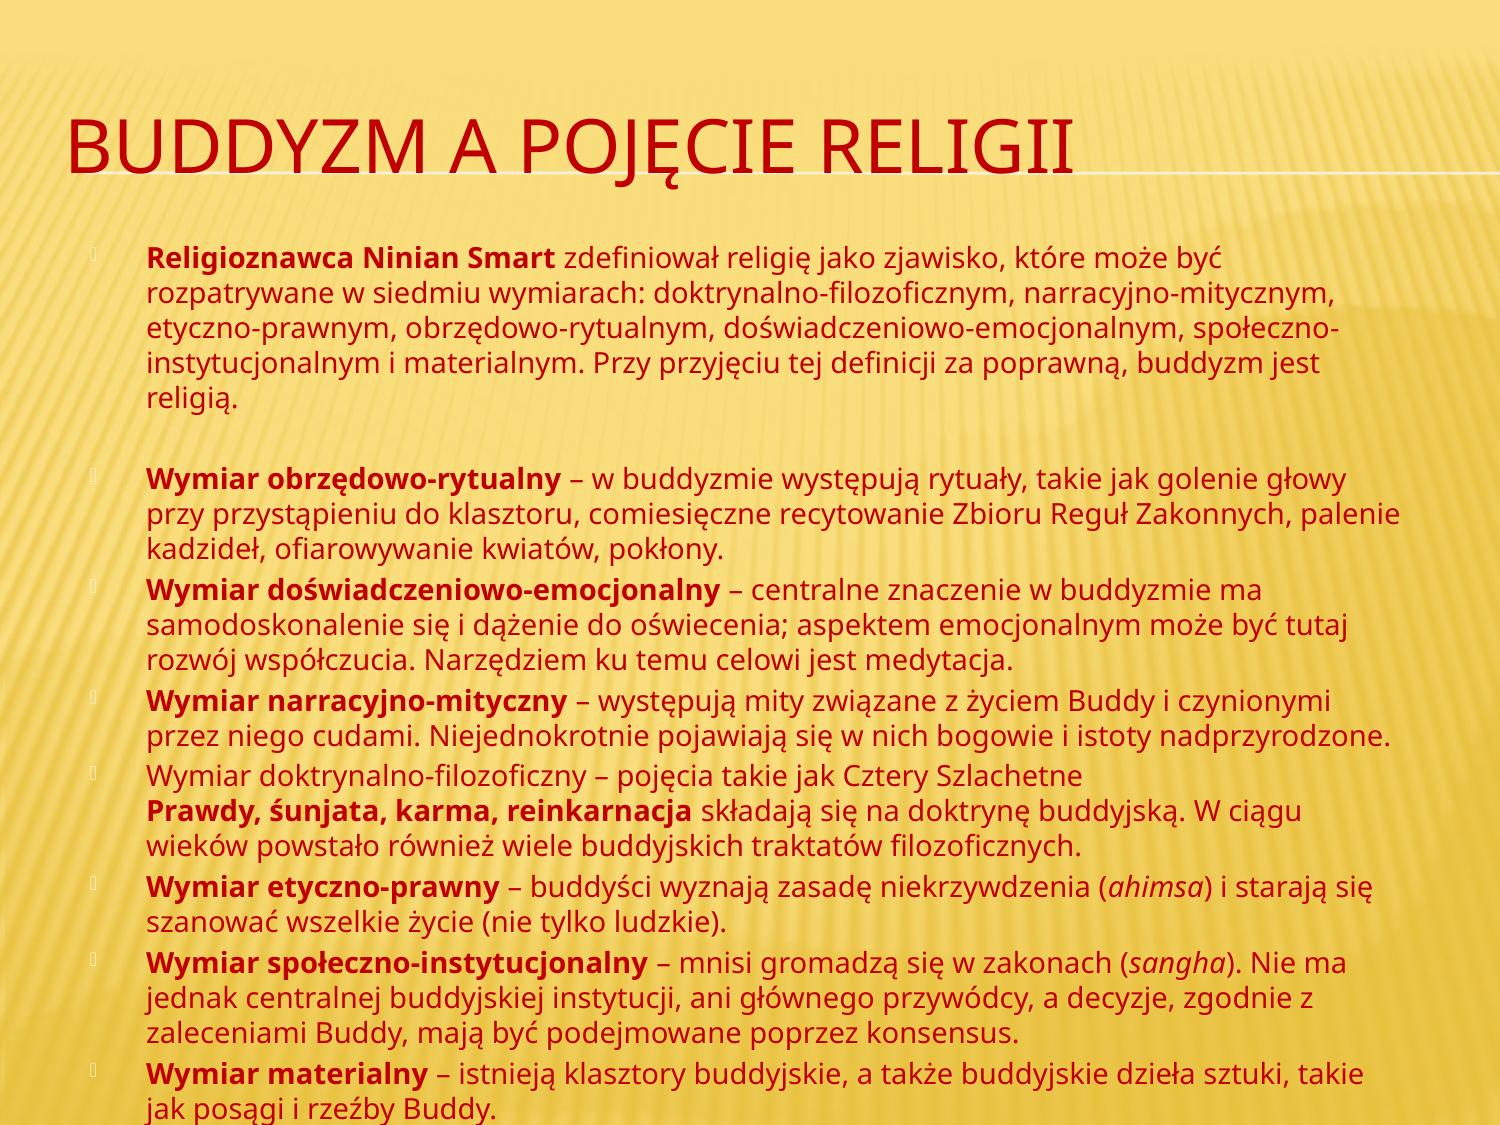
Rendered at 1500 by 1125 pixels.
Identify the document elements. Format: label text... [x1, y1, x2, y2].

list Religioznawca Ninian Smart zdefiniował religię jako zjawisko, które może być rozpatrywane w siedmiu wymiarach: doktrynalno-filozoficznym, narracyjno-mitycznym, etyczno-prawnym, obrzędowo-rytualnym, doświadczeniowo-emocjonalnym, społeczno-instytucjonalnym i materialnym. Przy przyjęciu tej definicji za poprawną, buddyzm jest religią. Wymiar obrzędowo-rytualny – w buddyzmie występują rytuały, takie jak golenie głowy przy przystąpieniu do klasztoru, comiesięczne recytowanie Zbioru Reguł Zakonnych, palenie kadzideł, ofiarowywanie kwiatów, pokłony. Wymiar doświadczeniowo-emocjonalny – centralne znaczenie w buddyzmie ma samodoskonalenie się i dążenie do oświecenia; aspektem emocjonalnym może być tutaj rozwój współczucia. Narzędziem ku temu celowi jest medytacja. Wymiar narracyjno-mityczny – występują mity związane z życiem Buddy i czynionymi przez niego cudami. Niejednokrotnie pojawiają się w nich bogowie i istoty nadprzyrodzone. Wymiar doktrynalno-filozoficzny – pojęcia takie jak Cztery Szlachetne Prawdy, śunjata, karma, reinkarnacja składają się na doktrynę buddyjską. W ciągu wieków powstało również wiele buddyjskich traktatów filozoficznych. Wymiar etyczno-prawny – buddyści wyznają zasadę niekrzywdzenia (ahimsa) i starają się szanować wszelkie życie (nie tylko ludzkie). Wymiar społeczno-instytucjonalny – mnisi gromadzą się w zakonach (sangha). Nie ma jednak centralnej buddyjskiej instytucji, ani głównego przywódcy, a decyzje, zgodnie z zaleceniami Buddy, mają być podejmowane poprzez konsensus. Wymiar materialny – istnieją klasztory buddyjskie, a także buddyjskie dzieła sztuki, takie jak posągi i rzeźby Buddy. [75, 231, 1425, 1005]
title Buddyzm a pojęcie religii [50, 75, 1475, 213]
